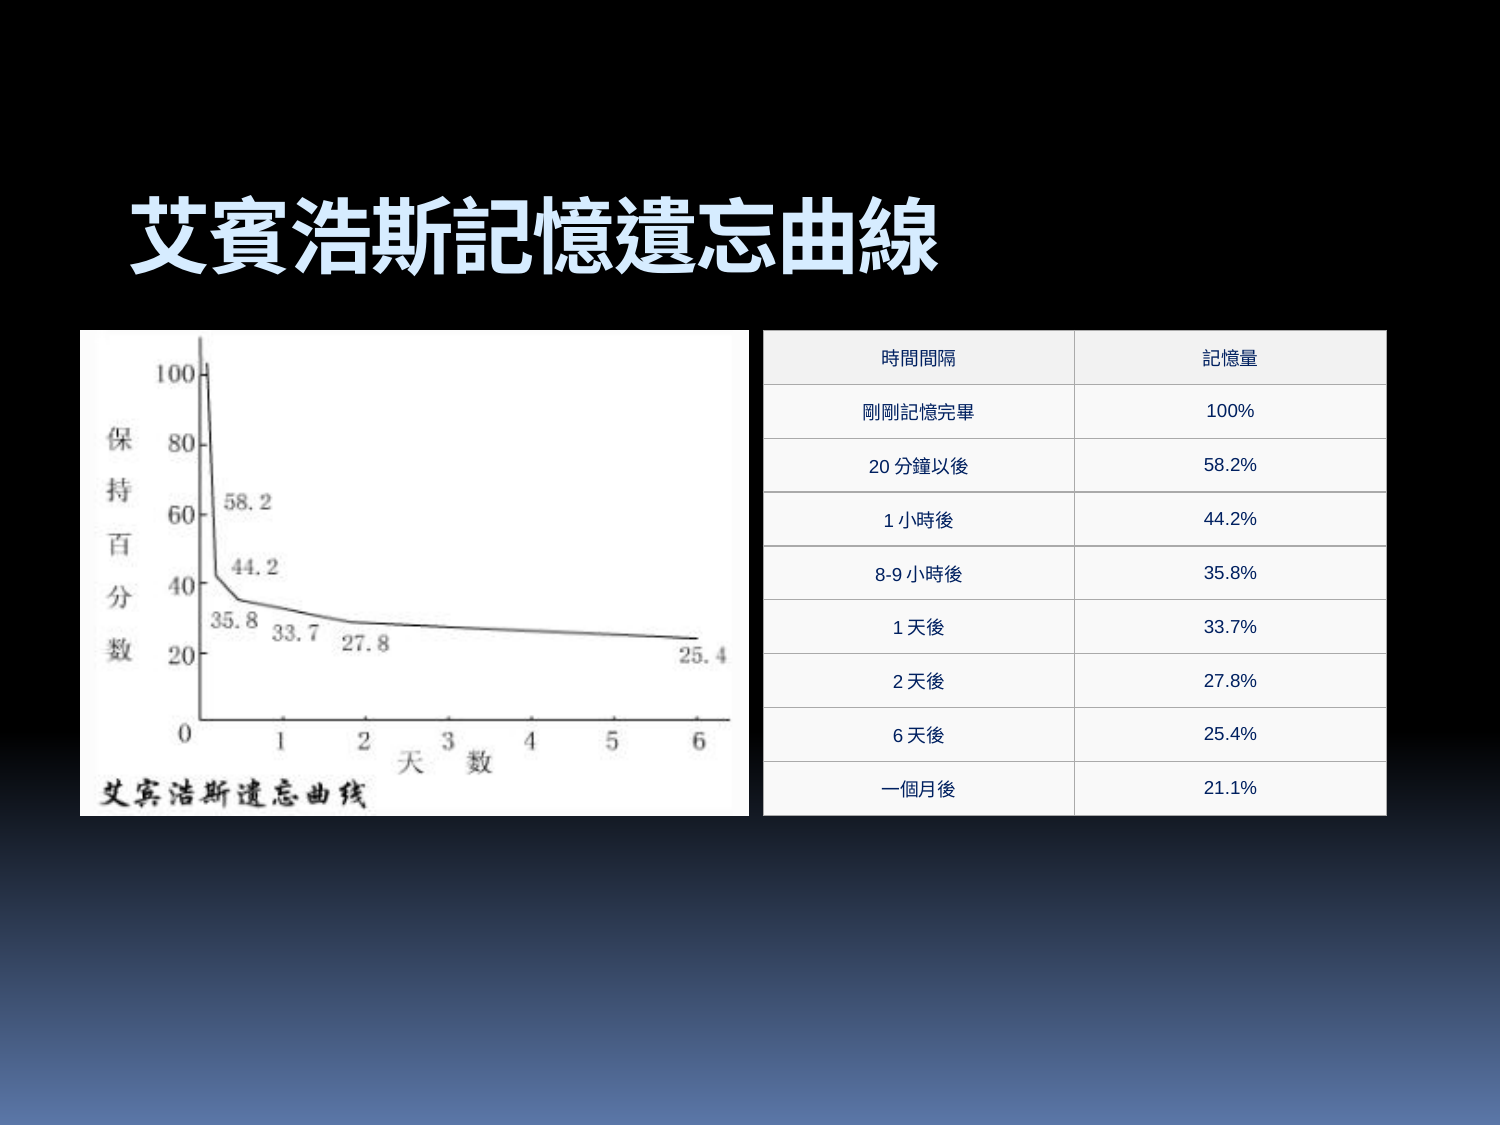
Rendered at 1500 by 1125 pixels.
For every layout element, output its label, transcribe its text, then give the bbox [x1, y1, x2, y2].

table_cell 27.8% [1075, 654, 1386, 707]
table_cell 1小時後 [764, 493, 1074, 545]
table_cell 8-9小時後 [764, 547, 1074, 599]
table_header 記憶量 [1075, 331, 1386, 384]
table_cell 44.2% [1075, 493, 1386, 545]
table_cell 35.8% [1075, 547, 1386, 599]
table_cell 100% [1075, 385, 1386, 438]
table_cell 剛剛記憶完畢 [764, 385, 1074, 438]
table_cell 21.1% [1075, 762, 1386, 815]
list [79, 329, 750, 817]
table_cell 20分鐘以後 [764, 439, 1074, 491]
table_cell 25.4% [1075, 708, 1386, 761]
title 艾賓浩斯記憶遺忘曲線 [112, 177, 1387, 310]
table_cell 2天後 [764, 654, 1074, 707]
table_cell 58.2% [1075, 439, 1386, 491]
table_cell 33.7% [1075, 600, 1386, 653]
table_header 時間間隔 [764, 331, 1074, 384]
table_cell 一個月後 [764, 762, 1074, 815]
table_cell 6天後 [764, 708, 1074, 761]
table_cell 1天後 [764, 600, 1074, 653]
